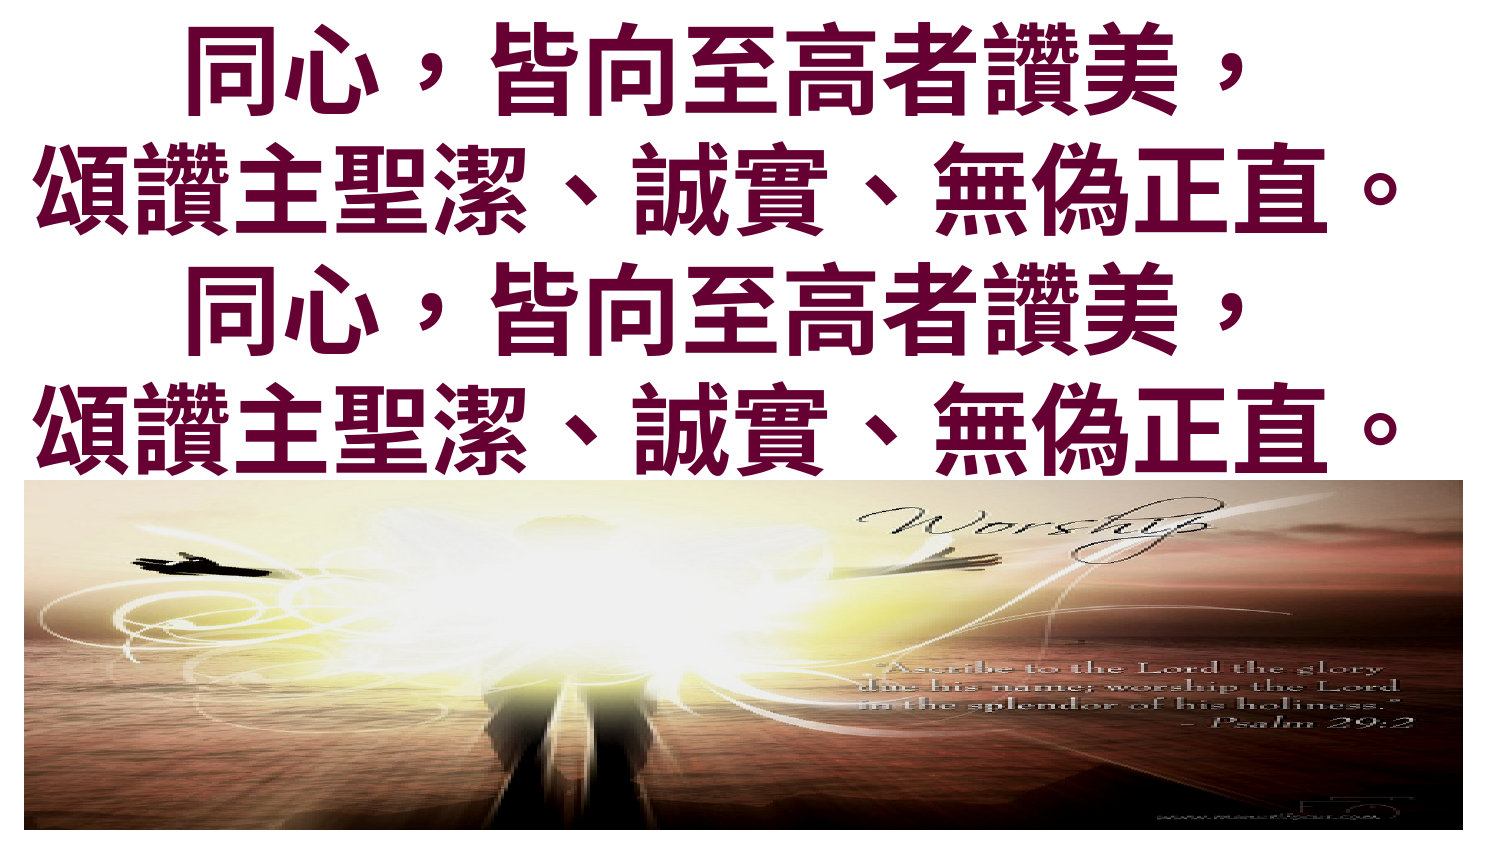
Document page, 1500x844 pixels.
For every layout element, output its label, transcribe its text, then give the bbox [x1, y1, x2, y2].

text_box 同心，皆向至高者讚美， 頌讚主聖潔、誠實、無偽正直。 同心，皆向至高者讚美， 頌讚主聖潔、誠實、無偽正直。 [0, 0, 1463, 543]
picture [24, 480, 1463, 830]
